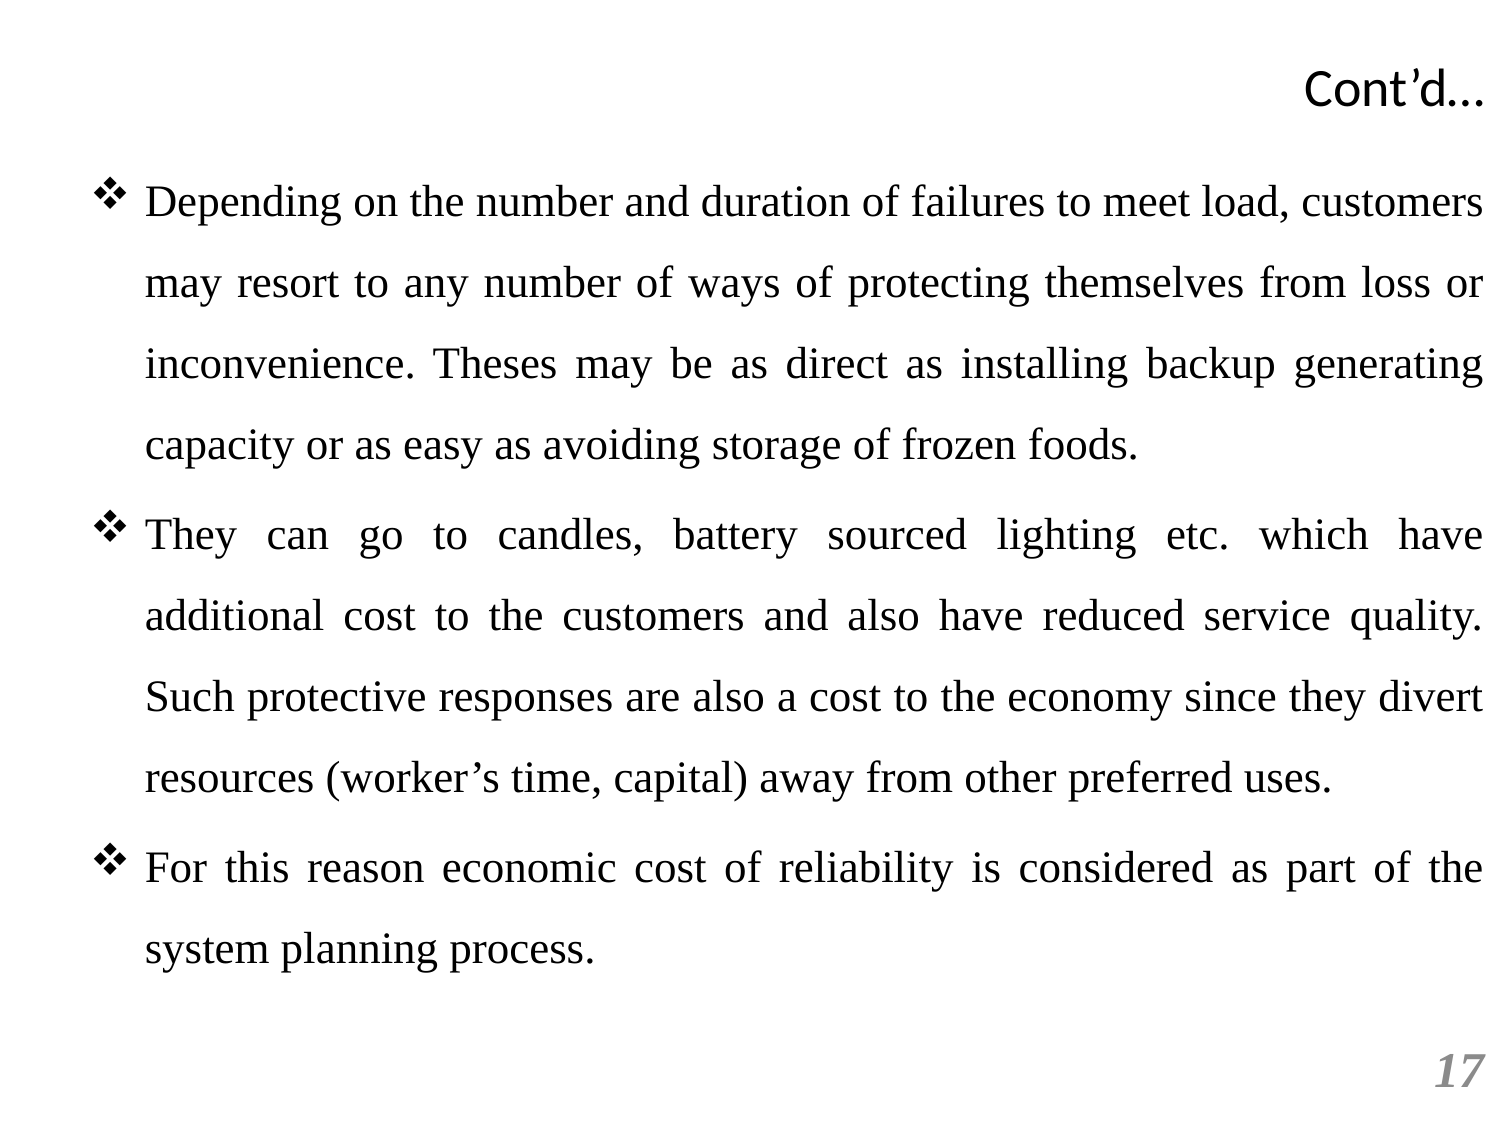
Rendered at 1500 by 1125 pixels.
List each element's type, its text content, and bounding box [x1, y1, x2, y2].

slide_number 17 [1149, 1037, 1500, 1098]
list Depending on the number and duration of failures to meet load, customers may resort to any number of ways of protecting themselves from loss or inconvenience. Theses may be as direct as installing backup generating capacity or as easy as avoiding storage of frozen foods. They can go to candles, battery sourced lighting etc. which have additional cost to the customers and also have reduced service quality. Such protective responses are also a cost to the economy since they divert resources (worker’s time, capital) away from other preferred uses. For this reason economic cost of reliability is considered as part of the system planning process. [75, 137, 1500, 1050]
title Cont’d… [75, 45, 1500, 125]
